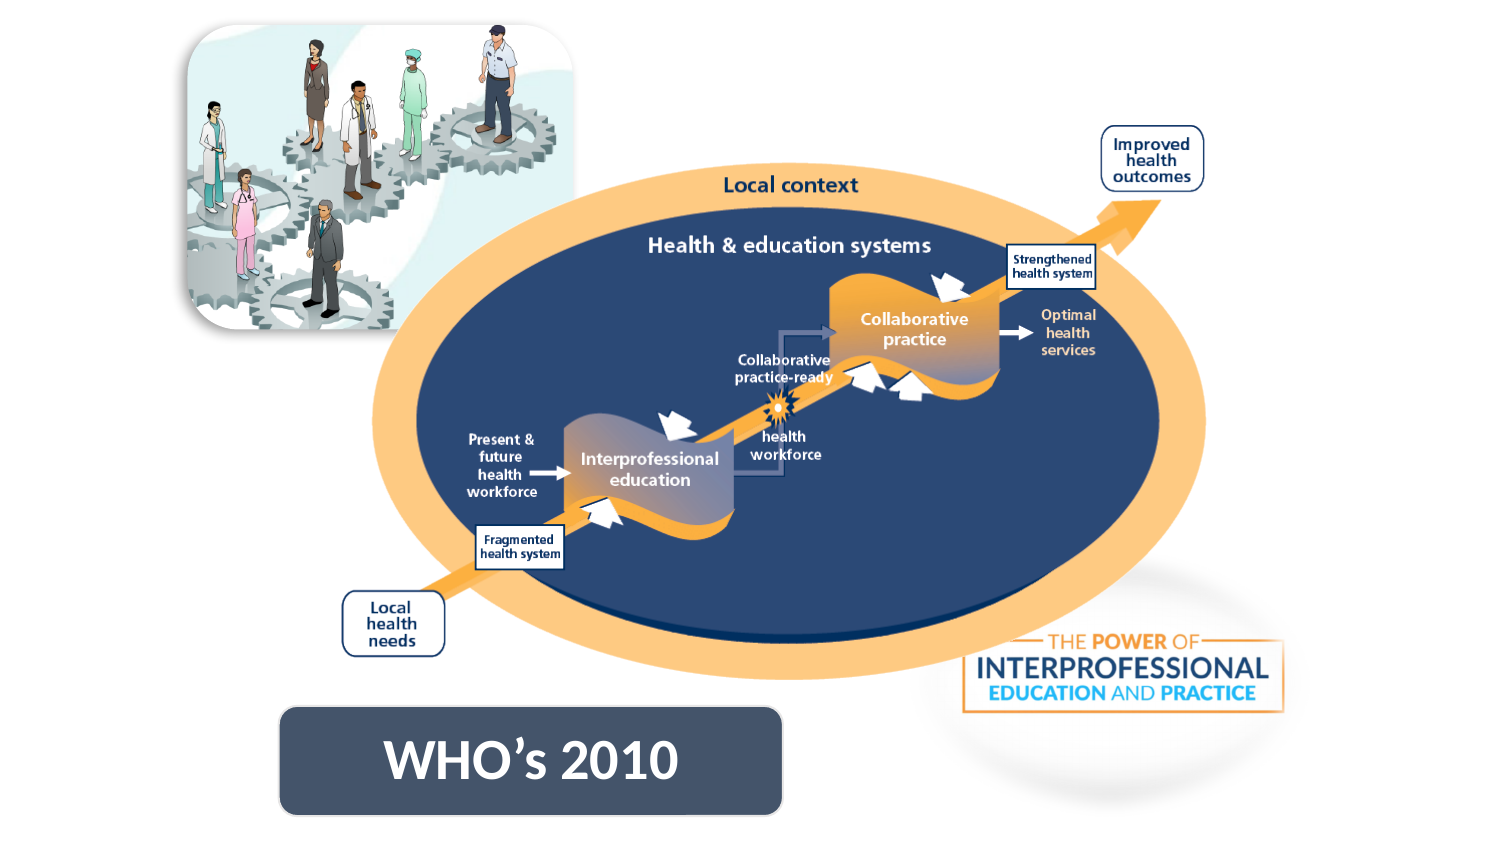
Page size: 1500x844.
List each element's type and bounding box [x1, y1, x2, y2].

text_box [278, 704, 783, 818]
picture [187, 24, 1313, 818]
